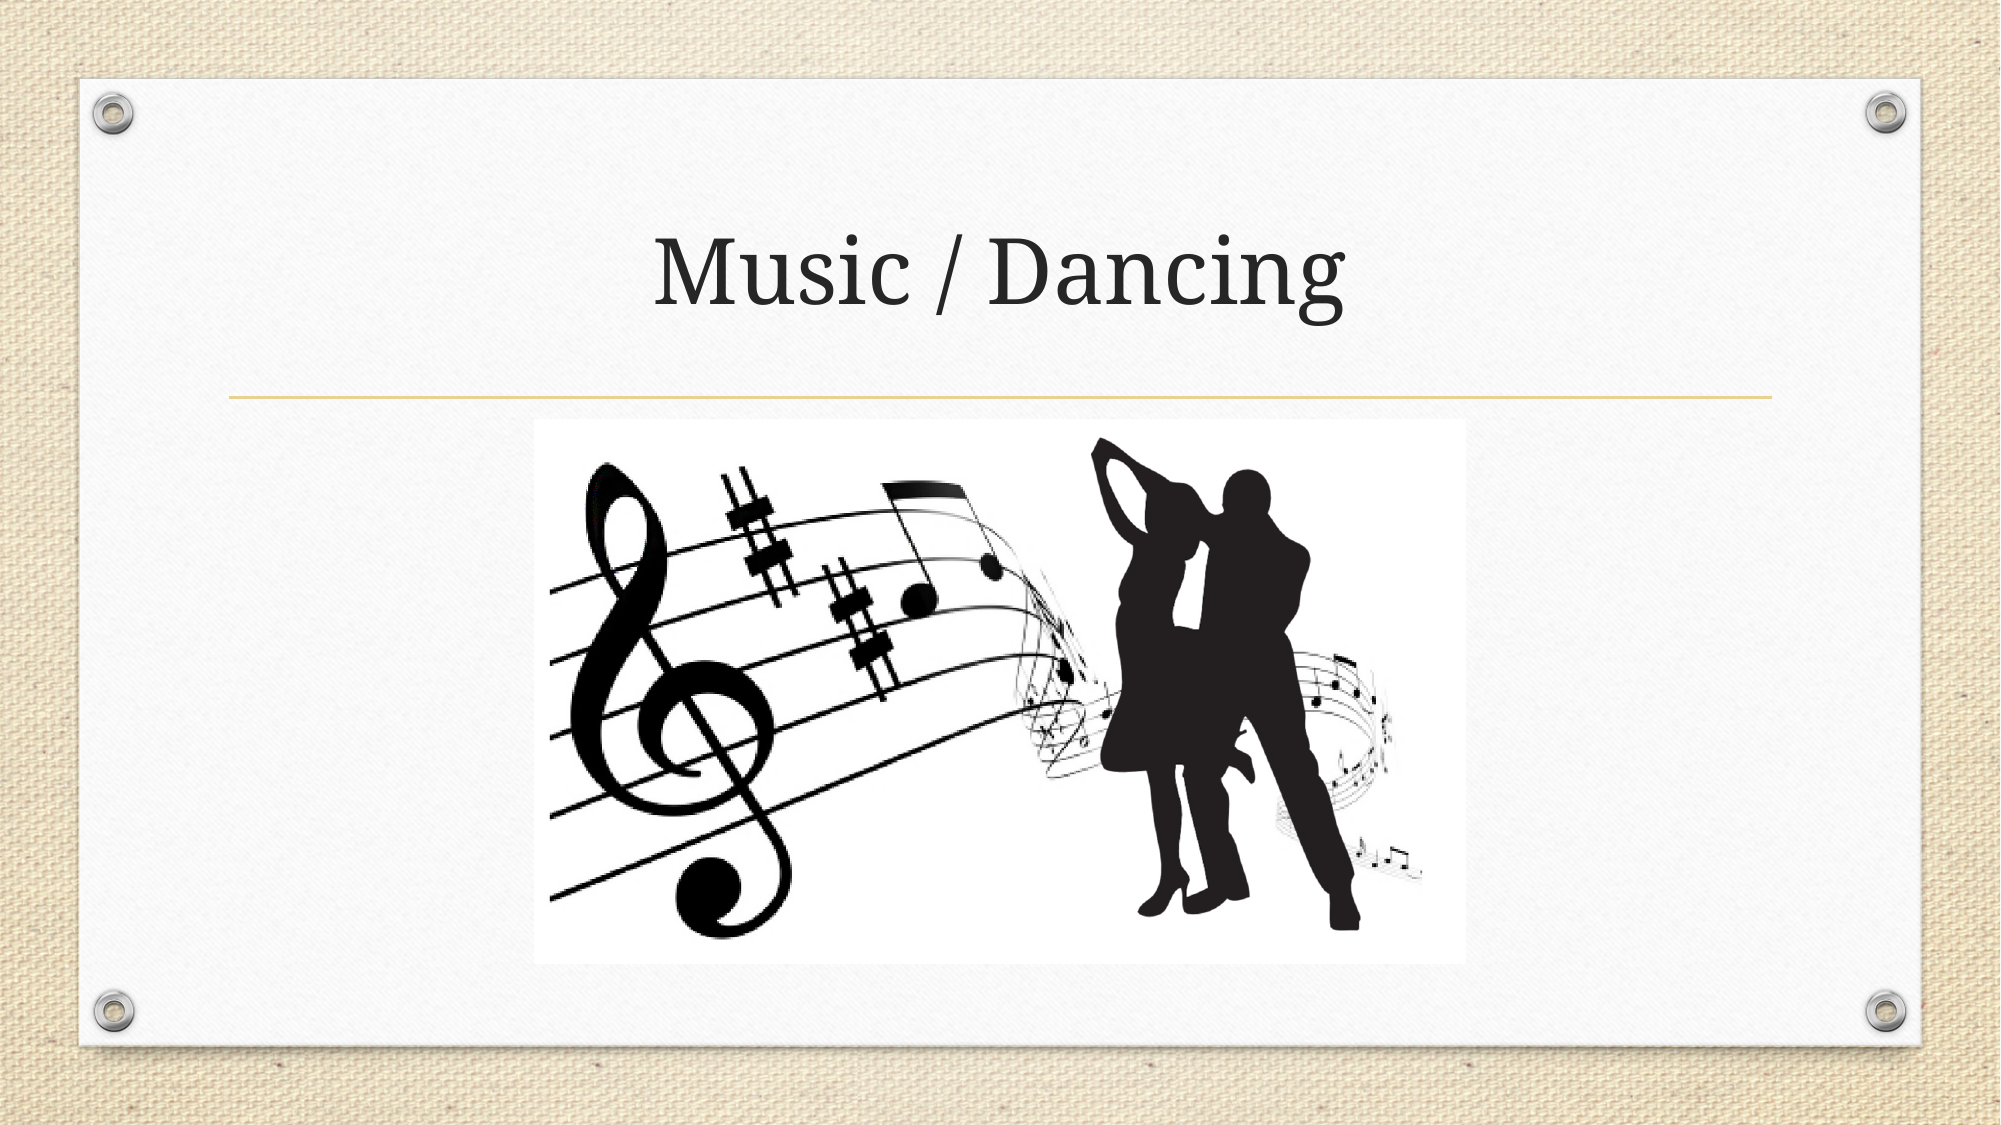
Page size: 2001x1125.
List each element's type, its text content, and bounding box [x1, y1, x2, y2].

picture [0, 0, 2001, 1125]
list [534, 419, 1466, 964]
title Music / Dancing [212, 161, 1788, 375]
